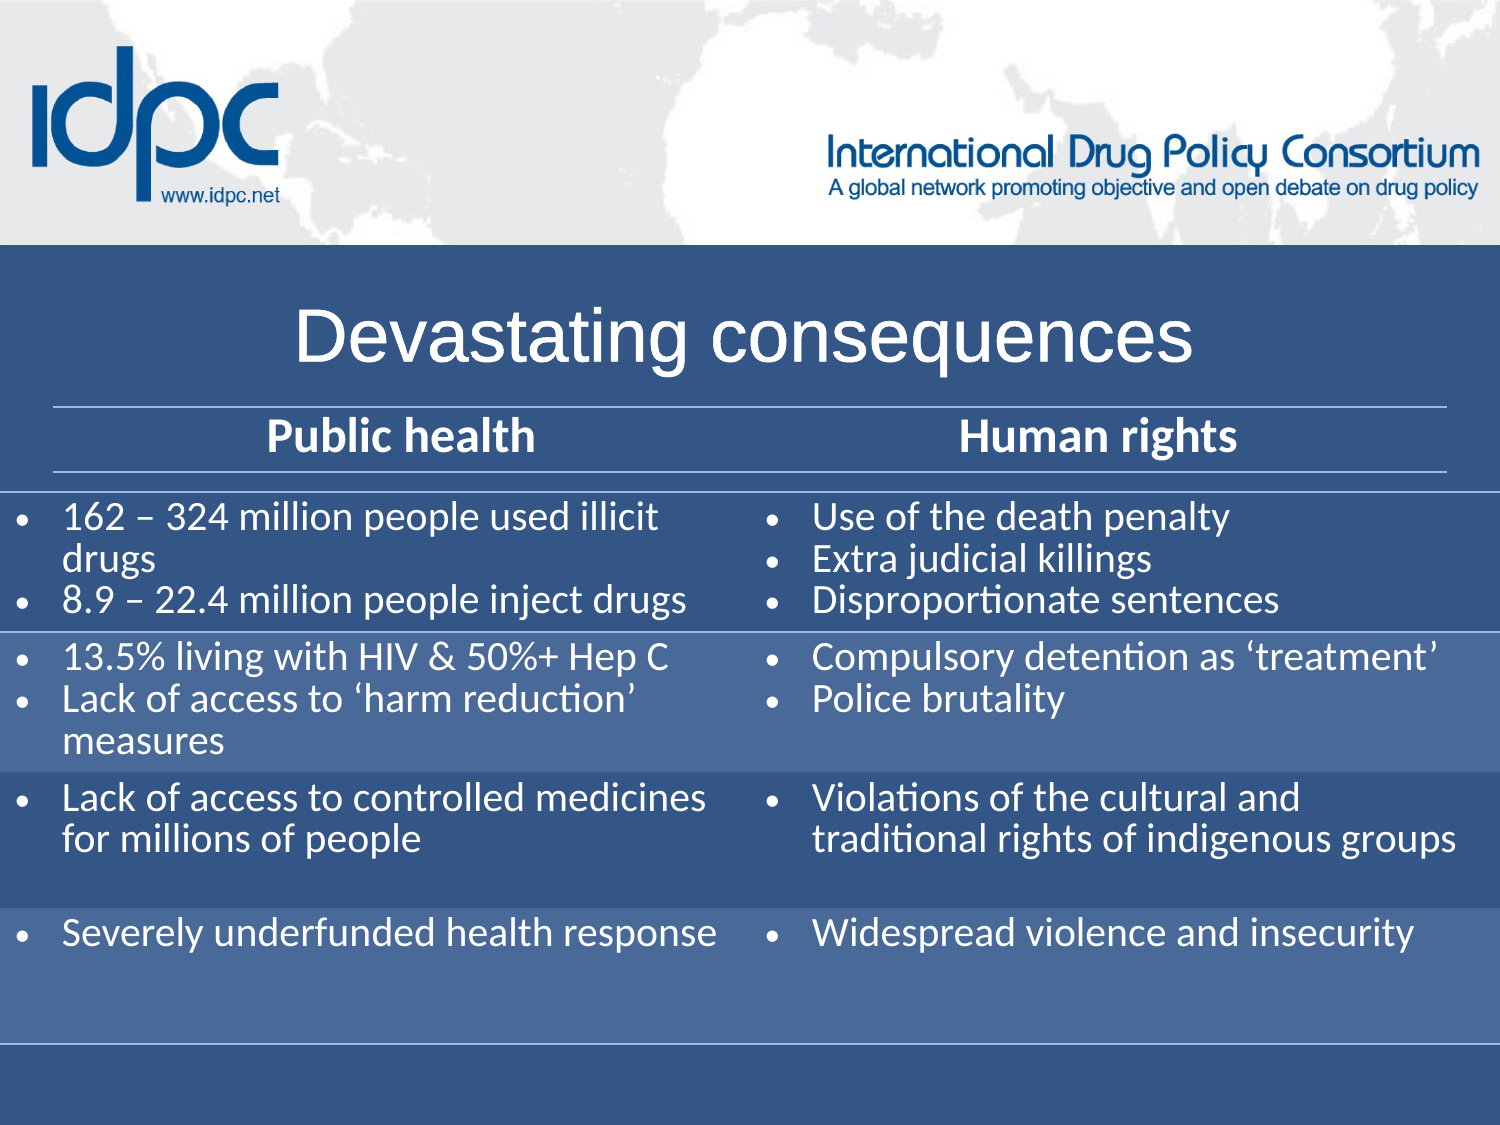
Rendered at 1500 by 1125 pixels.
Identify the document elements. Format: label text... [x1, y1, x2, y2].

table_header Public health [53, 408, 750, 471]
table_cell Violations of the cultural and traditional rights of indigenous groups [750, 772, 1500, 908]
table_header 162 – 324 million people used illicit drugs 8.9 – 22.4 million people inject drugs [0, 493, 750, 631]
table_cell Severely underfunded health response [0, 908, 750, 1043]
table_cell 13.5% living with HIV & 50%+ Hep C Lack of access to ‘harm reduction’ measures [0, 633, 750, 772]
table_cell Widespread violence and insecurity [750, 908, 1500, 1043]
picture [0, 0, 1500, 246]
table_cell Compulsory detention as ‘treatment’ Police brutality [750, 633, 1500, 772]
table_cell Lack of access to controlled medicines for millions of people [0, 772, 750, 908]
table_header Human rights [750, 408, 1447, 471]
table_header Use of the death penalty Extra judicial killings Disproportionate sentences [750, 493, 1500, 631]
list Devastating consequences [17, 278, 1471, 491]
